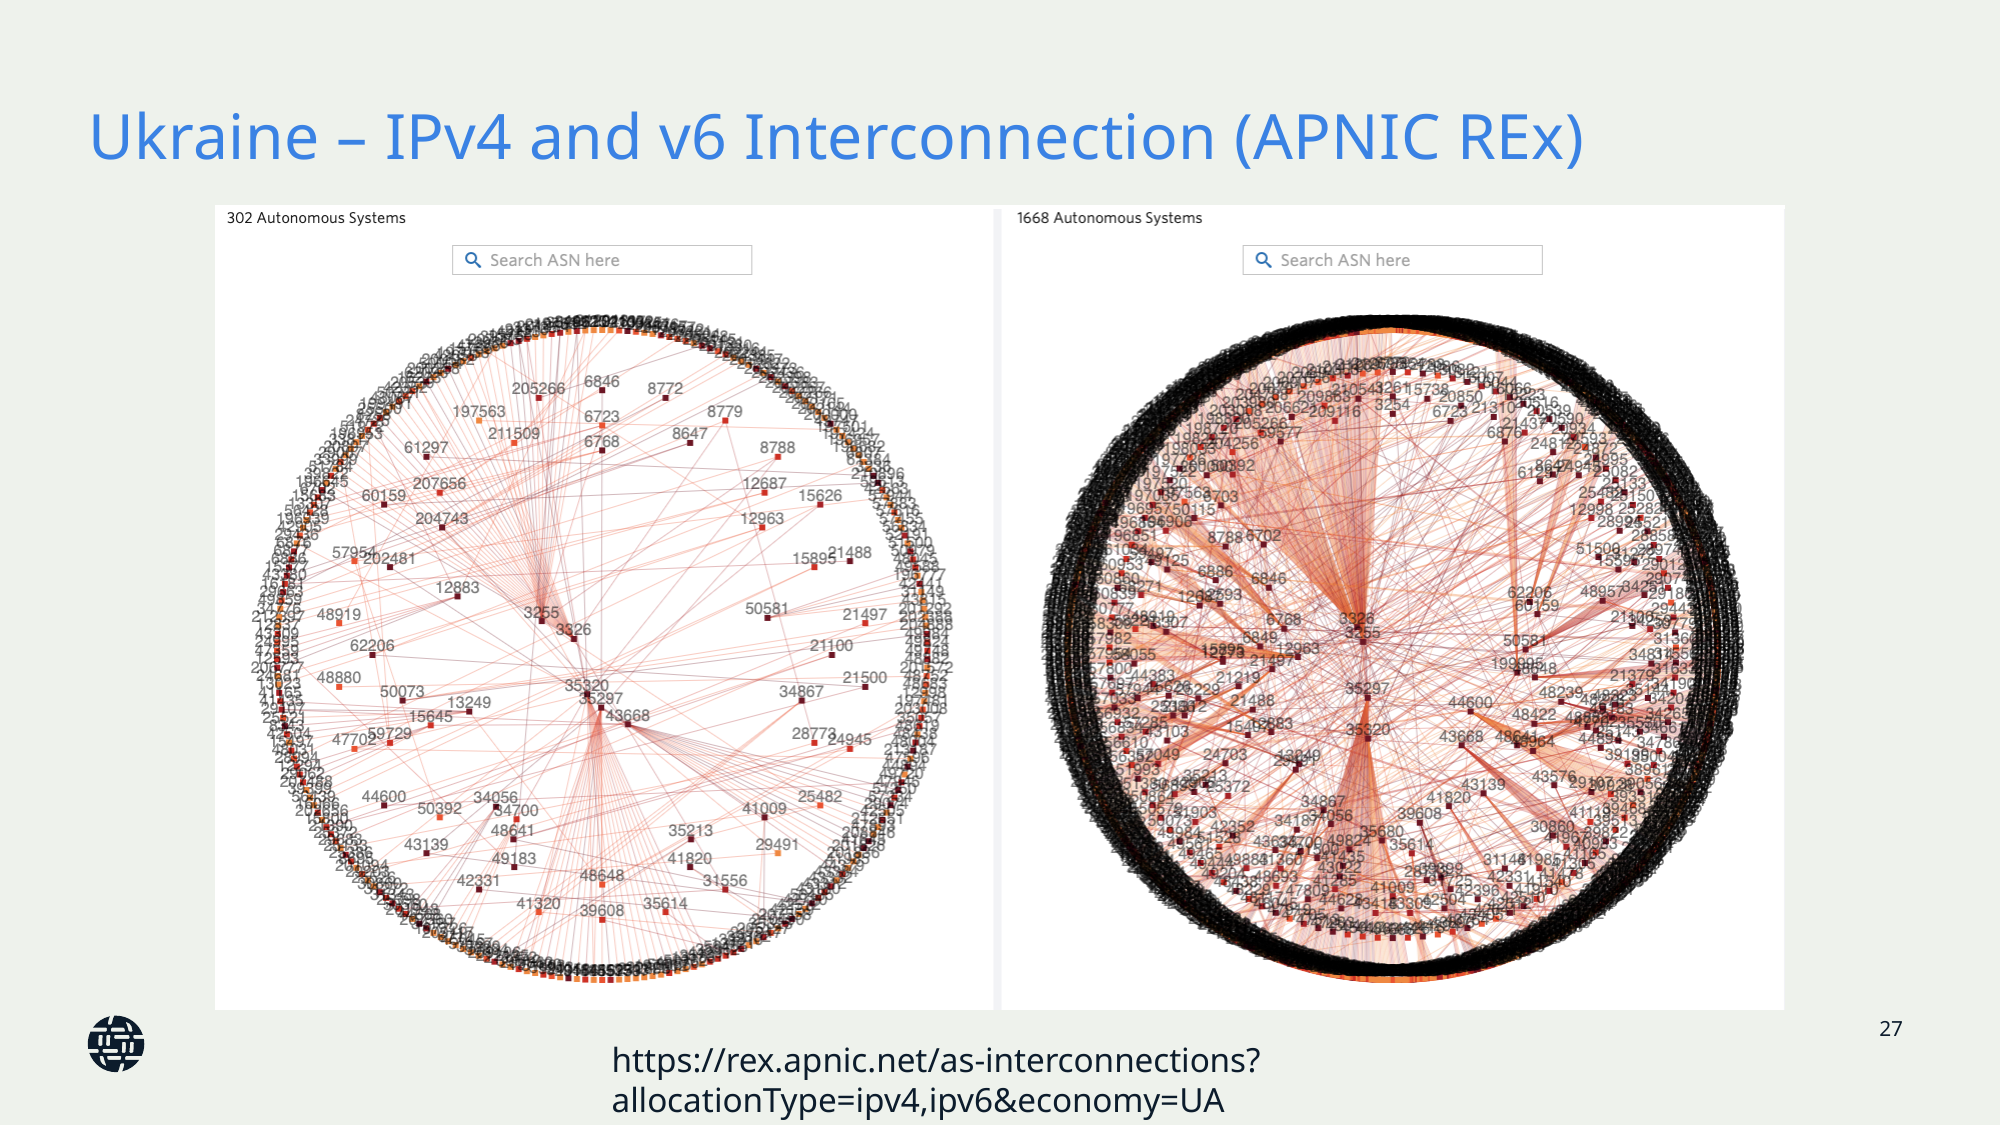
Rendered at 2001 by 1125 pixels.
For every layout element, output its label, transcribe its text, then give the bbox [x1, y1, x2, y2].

title Ukraine – IPv4 and v6 Interconnection (APNIC REx) [88, 92, 1912, 186]
slide_number 27 [1452, 1015, 1903, 1076]
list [215, 205, 1785, 1010]
text_box https://rex.apnic.net/as-interconnections?allocationType=ipv4,ipv6&economy=UA [596, 1032, 1783, 1125]
